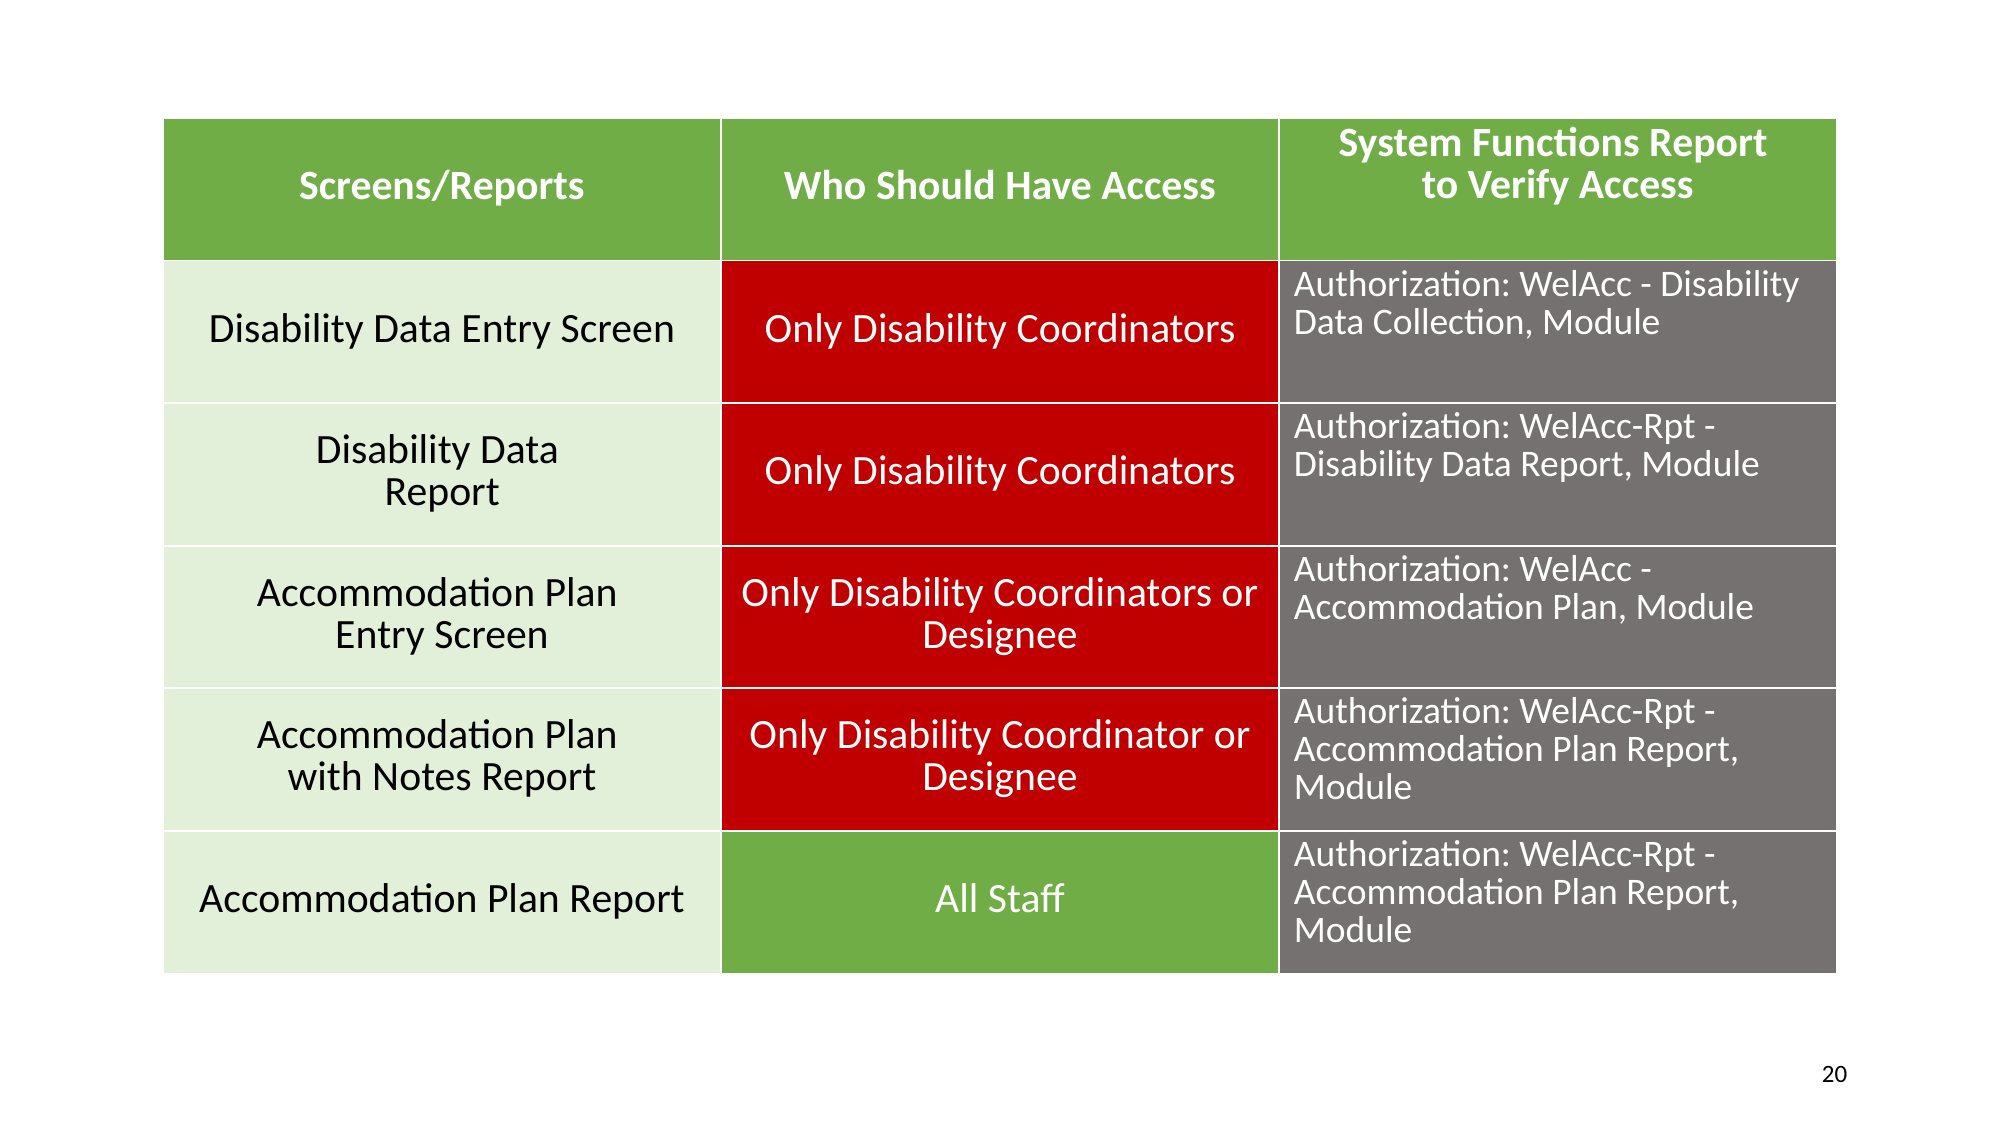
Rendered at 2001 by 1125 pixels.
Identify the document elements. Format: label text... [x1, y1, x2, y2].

table_cell Only Disability Coordinator or Designee [722, 689, 1278, 830]
table_header Who Should Have Access [722, 119, 1278, 260]
slide_number 20 [1412, 1042, 1863, 1103]
table_cell Authorization: WelAcc-Rpt - Accommodation Plan Report, Module [1280, 832, 1836, 973]
table_cell Accommodation Plan Report [164, 832, 720, 973]
table_header System Functions Report to Verify Access [1280, 119, 1836, 260]
table_cell Accommodation Plan Entry Screen [164, 547, 720, 687]
table_cell Disability Data Report [164, 404, 720, 545]
table_header Screens/Reports [164, 119, 720, 260]
table_cell Only Disability Coordinators [722, 404, 1278, 545]
table_cell Authorization: WelAcc - Disability Data Collection, Module [1280, 261, 1836, 402]
table_cell Disability Data Entry Screen [164, 261, 720, 402]
table_cell Authorization: WelAcc-Rpt - Disability Data Report, Module [1280, 404, 1836, 545]
table_cell Authorization: WelAcc-Rpt - Accommodation Plan Report, Module [1280, 689, 1836, 830]
table_cell Only Disability Coordinators or Designee [722, 547, 1278, 687]
table_cell Only Disability Coordinators [722, 261, 1278, 402]
table_cell Accommodation Plan with Notes Report [164, 689, 720, 830]
table_cell All Staff [722, 832, 1278, 973]
table_cell Authorization: WelAcc - Accommodation Plan, Module [1280, 547, 1836, 687]
